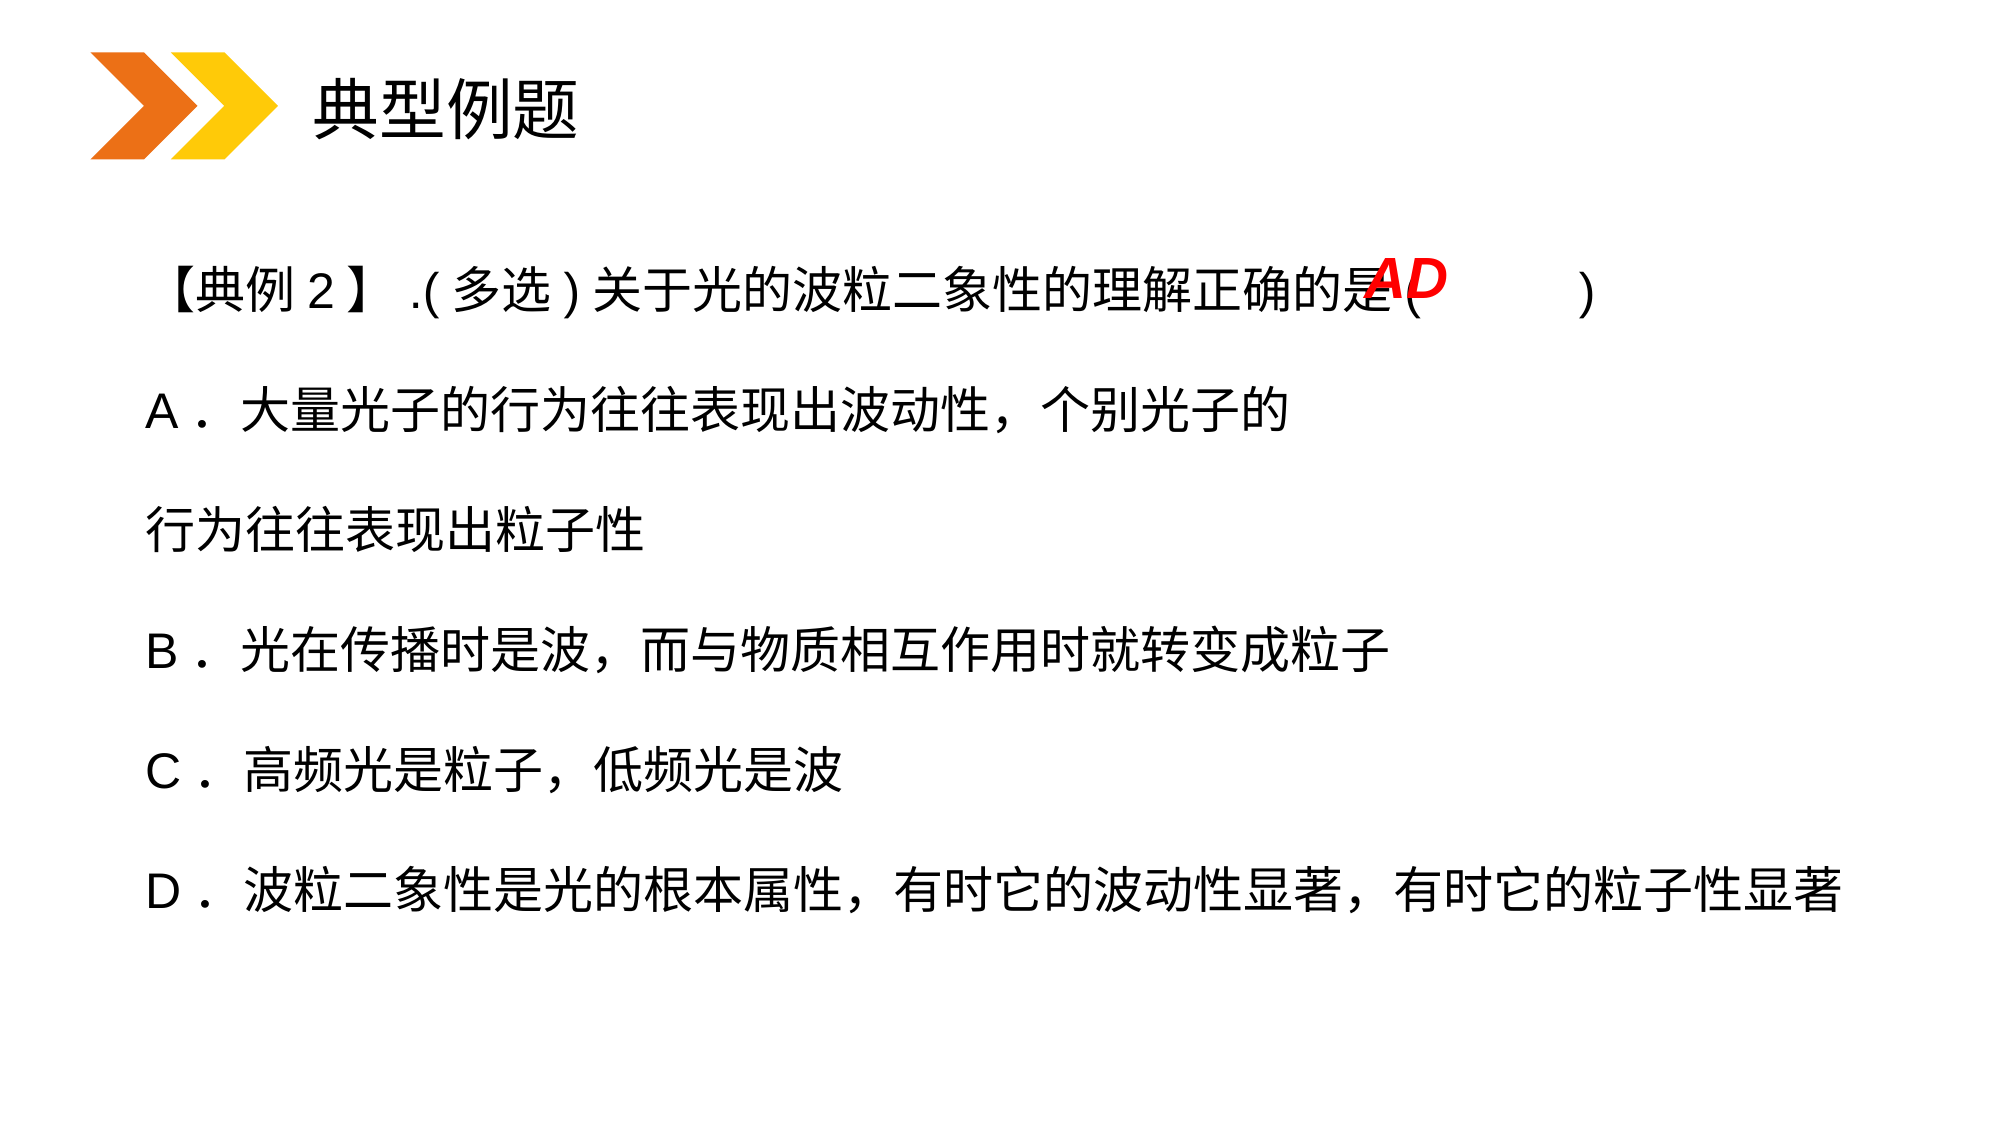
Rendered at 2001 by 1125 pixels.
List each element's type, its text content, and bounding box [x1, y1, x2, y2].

text_box 典型例题 [297, 60, 595, 156]
list 【典例2】.(多选)关于光的波粒二象性的理解正确的是( ) A．大量光子的行为往往表现出波动性，个别光子的 行为往往表现出粒子性 B．光在传播时是波，而与物质相互作用时就转变成粒子 C．高频光是粒子，低频光是波 D．波粒二象性是光的根本属性，有时它的波动性显著，有时它的粒子性显著 [130, 190, 2000, 926]
text_box AD [1349, 233, 1489, 318]
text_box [324, 546, 1675, 579]
